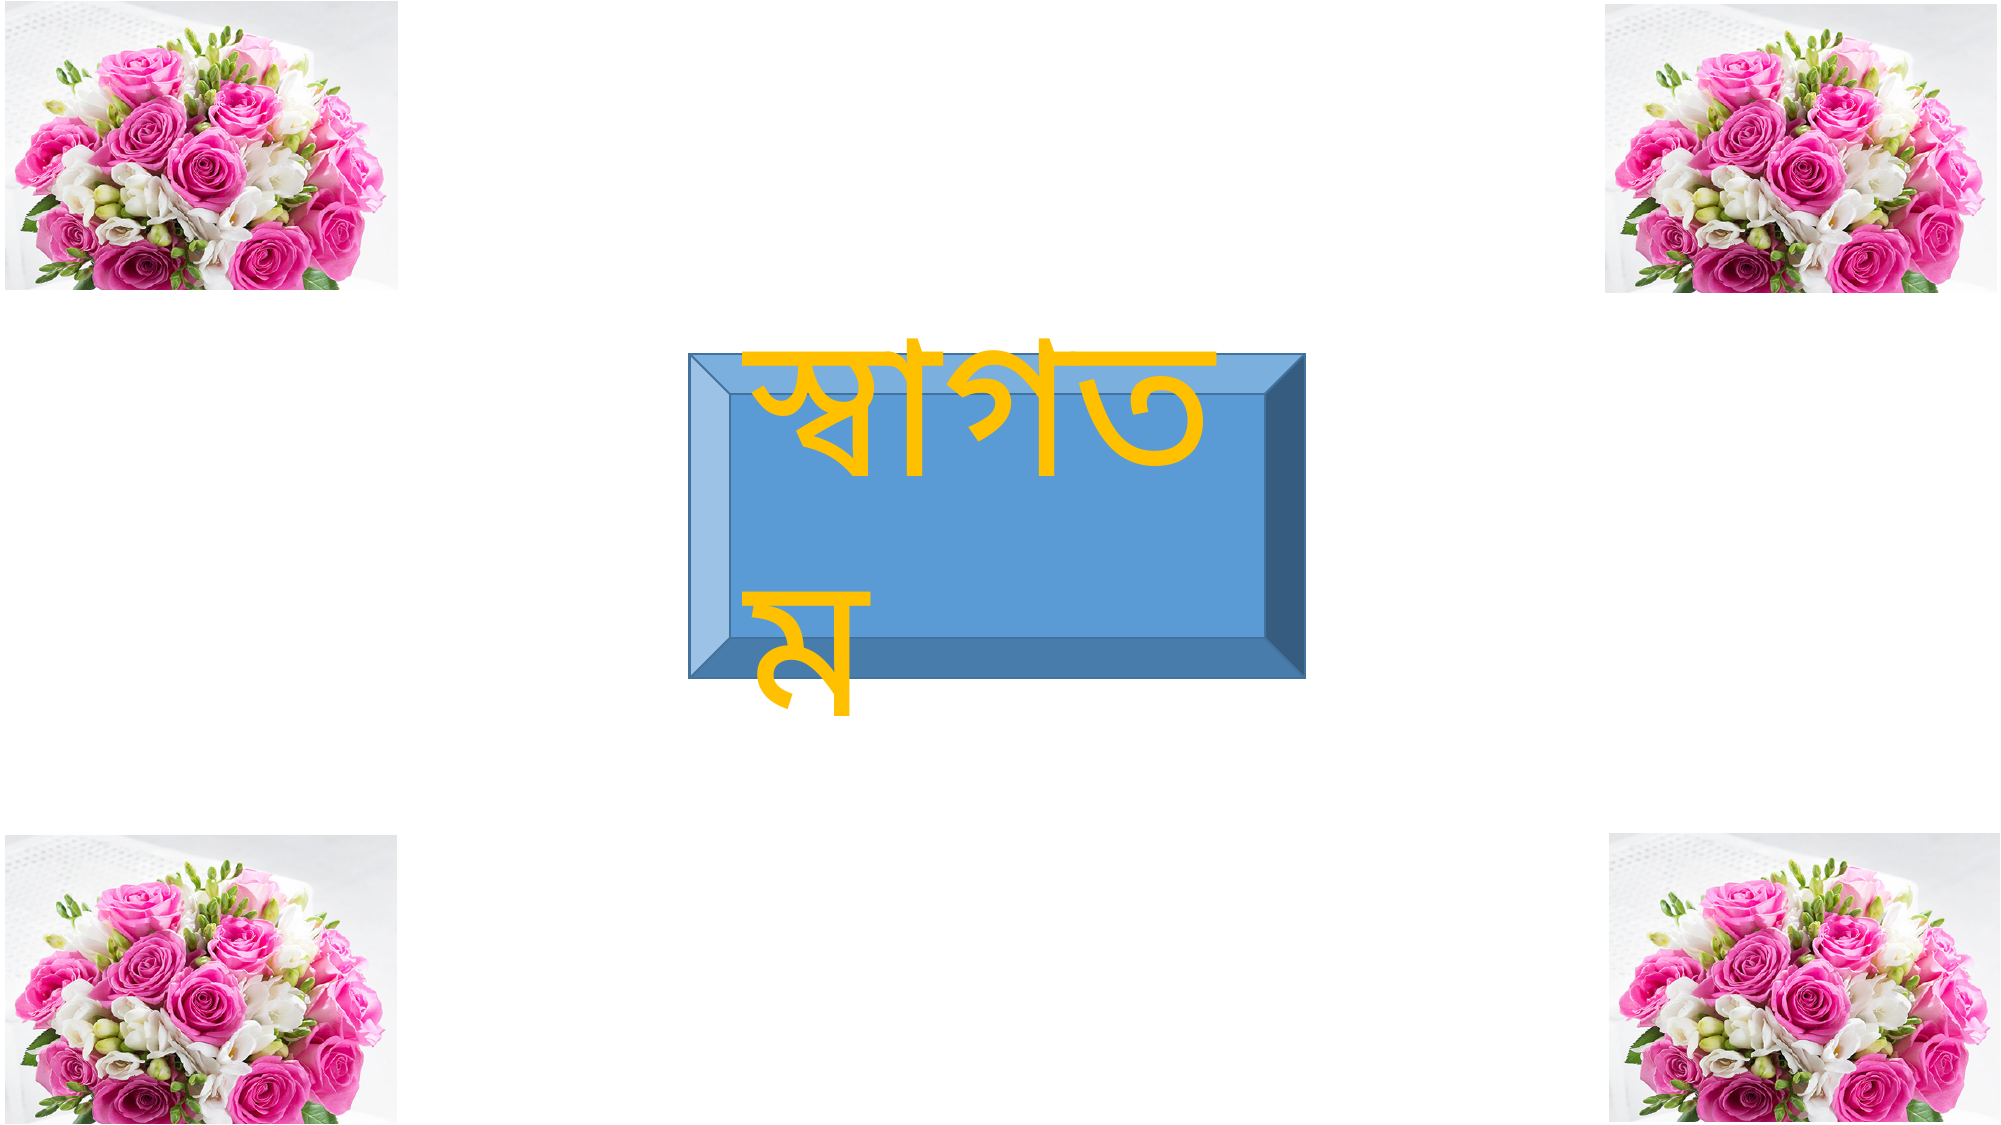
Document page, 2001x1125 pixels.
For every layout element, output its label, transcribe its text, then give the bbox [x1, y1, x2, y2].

picture [1609, 833, 2000, 1122]
picture [5, 1, 398, 290]
picture [5, 835, 397, 1125]
picture [1605, 4, 1997, 293]
text_box স্বাগতম [688, 353, 1306, 680]
